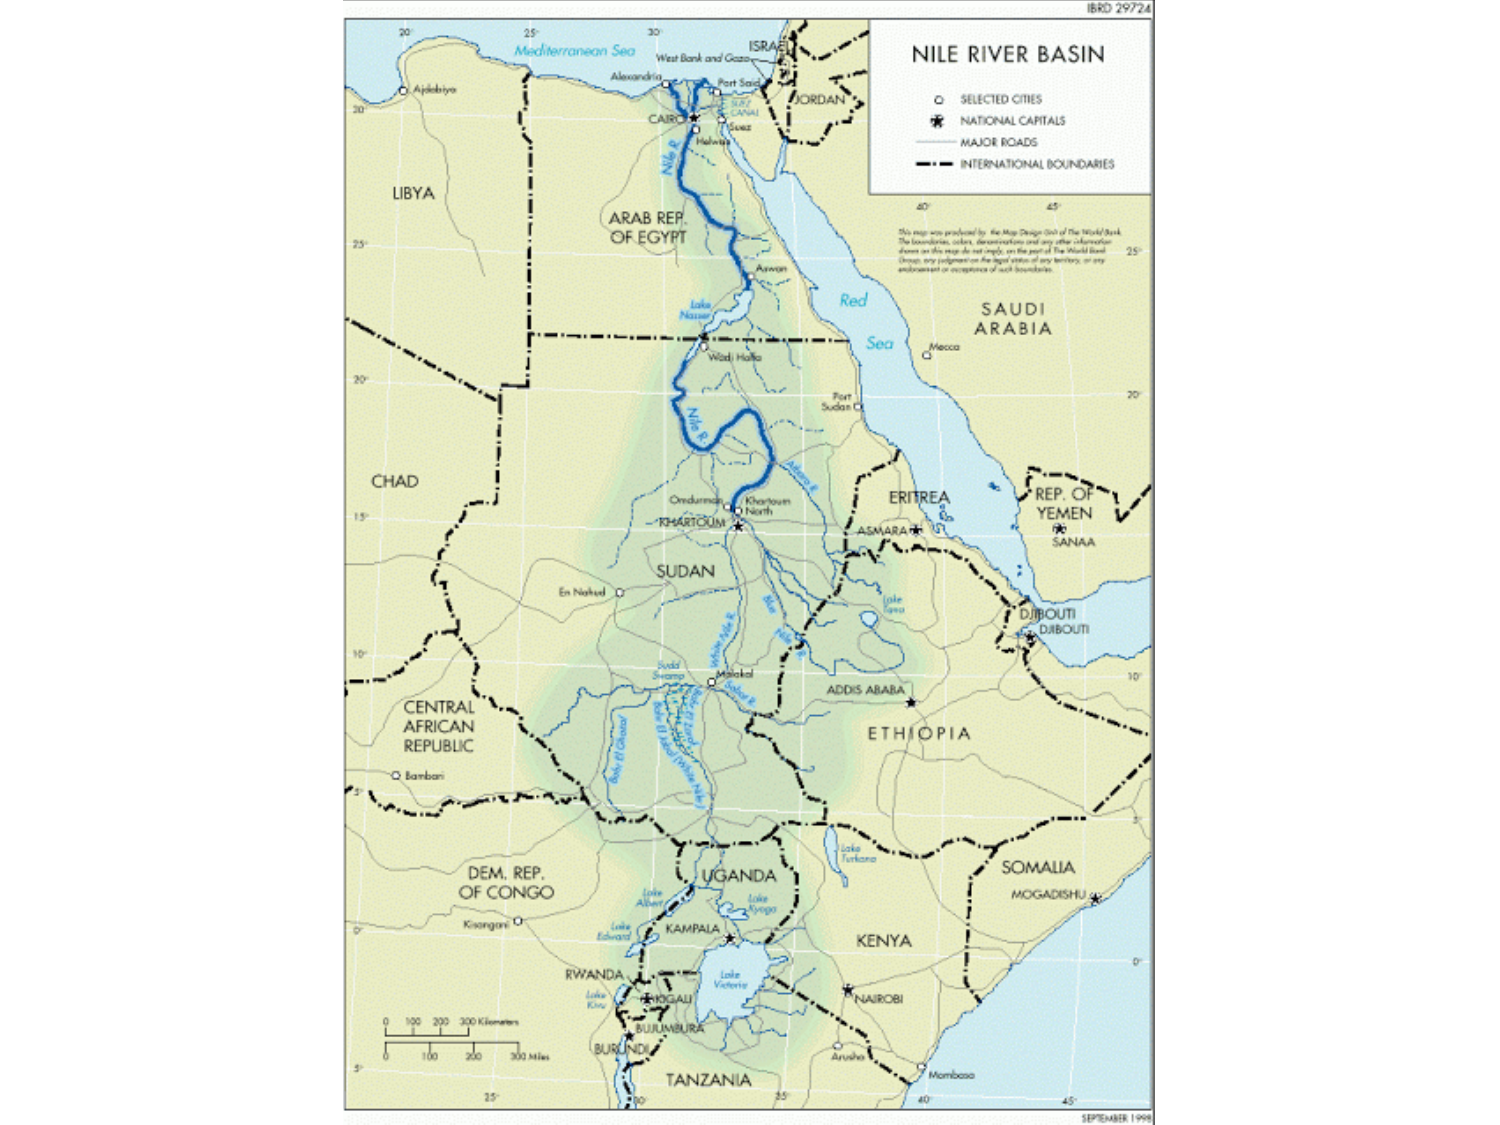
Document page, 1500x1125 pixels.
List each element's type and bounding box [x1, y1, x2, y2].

picture [343, 0, 1155, 1125]
